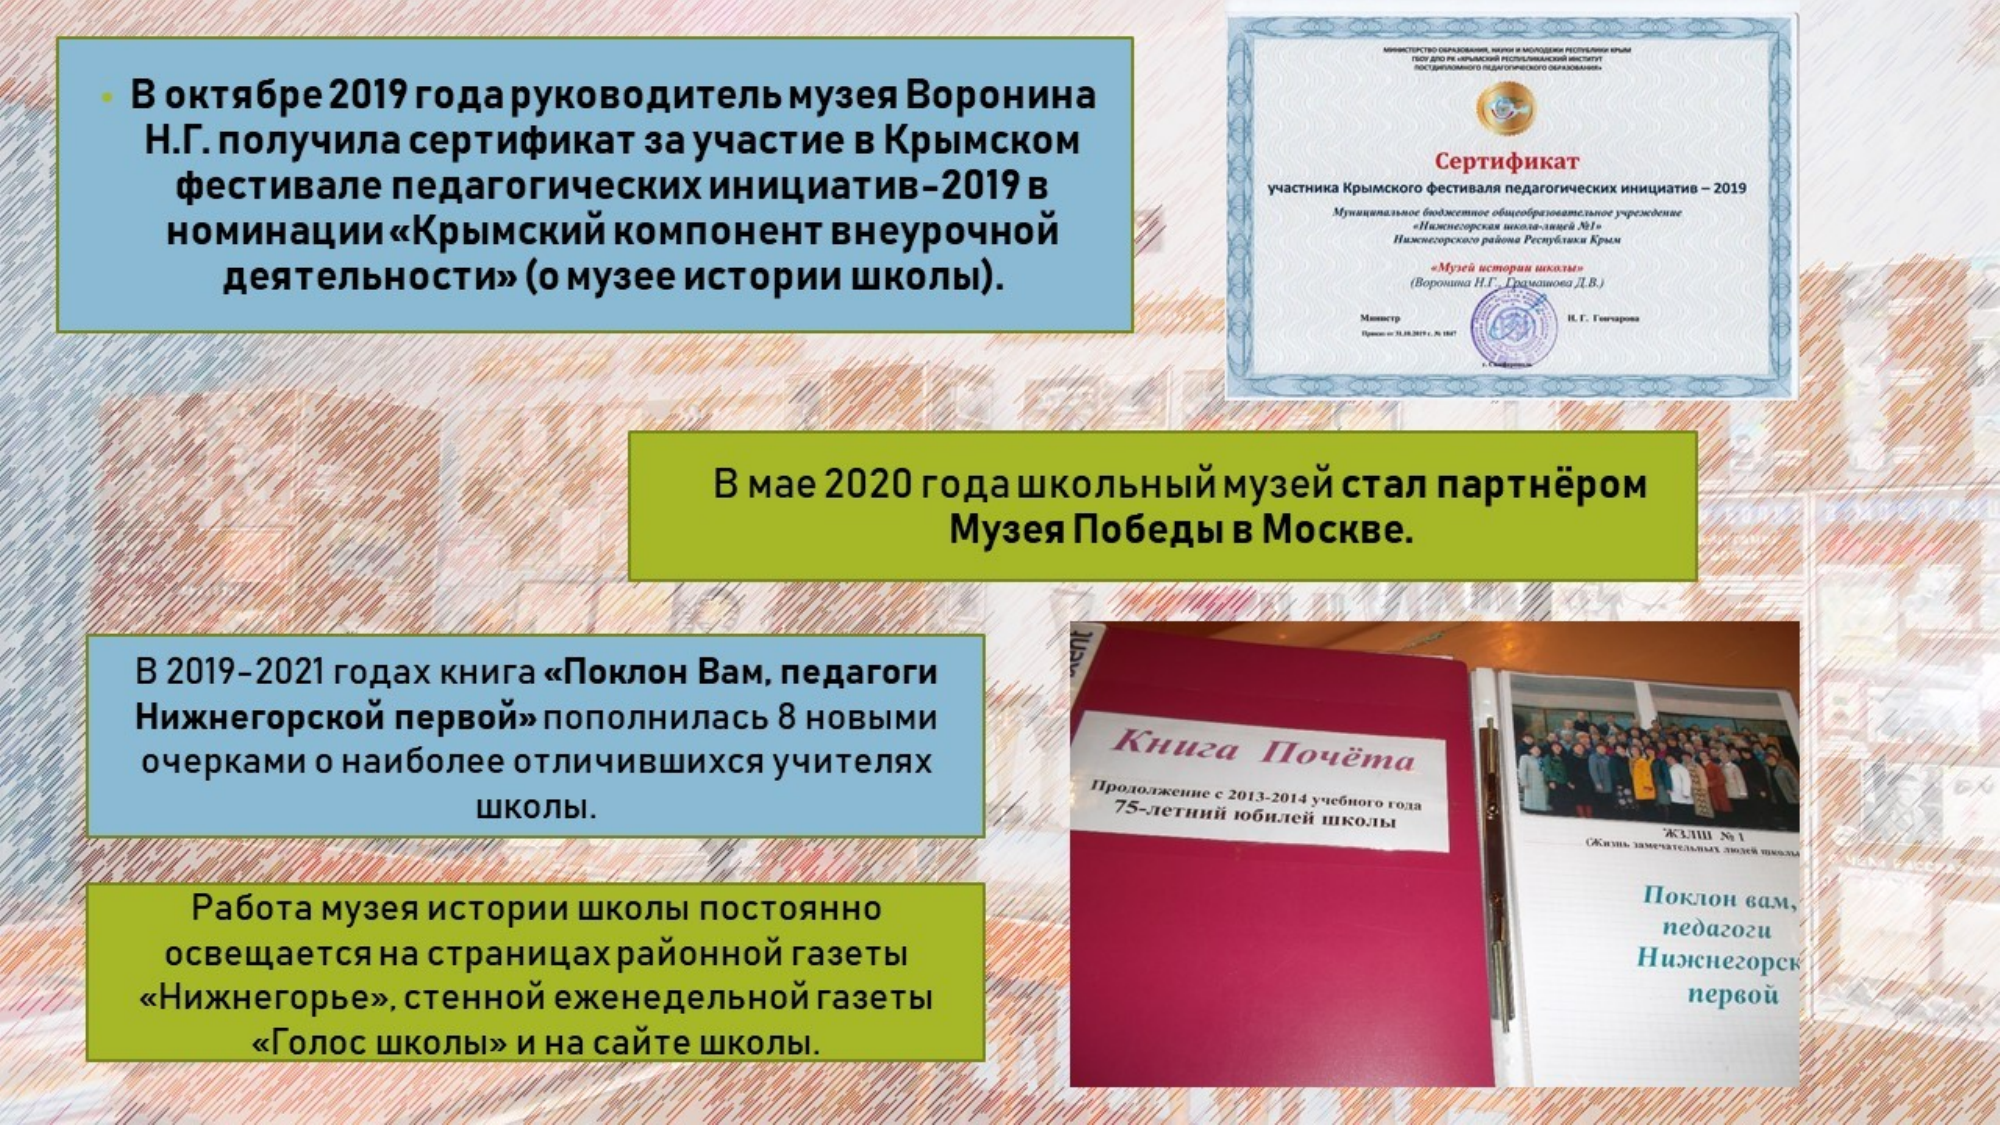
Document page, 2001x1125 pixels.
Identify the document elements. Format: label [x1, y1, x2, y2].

list [0, 0, 2000, 1125]
